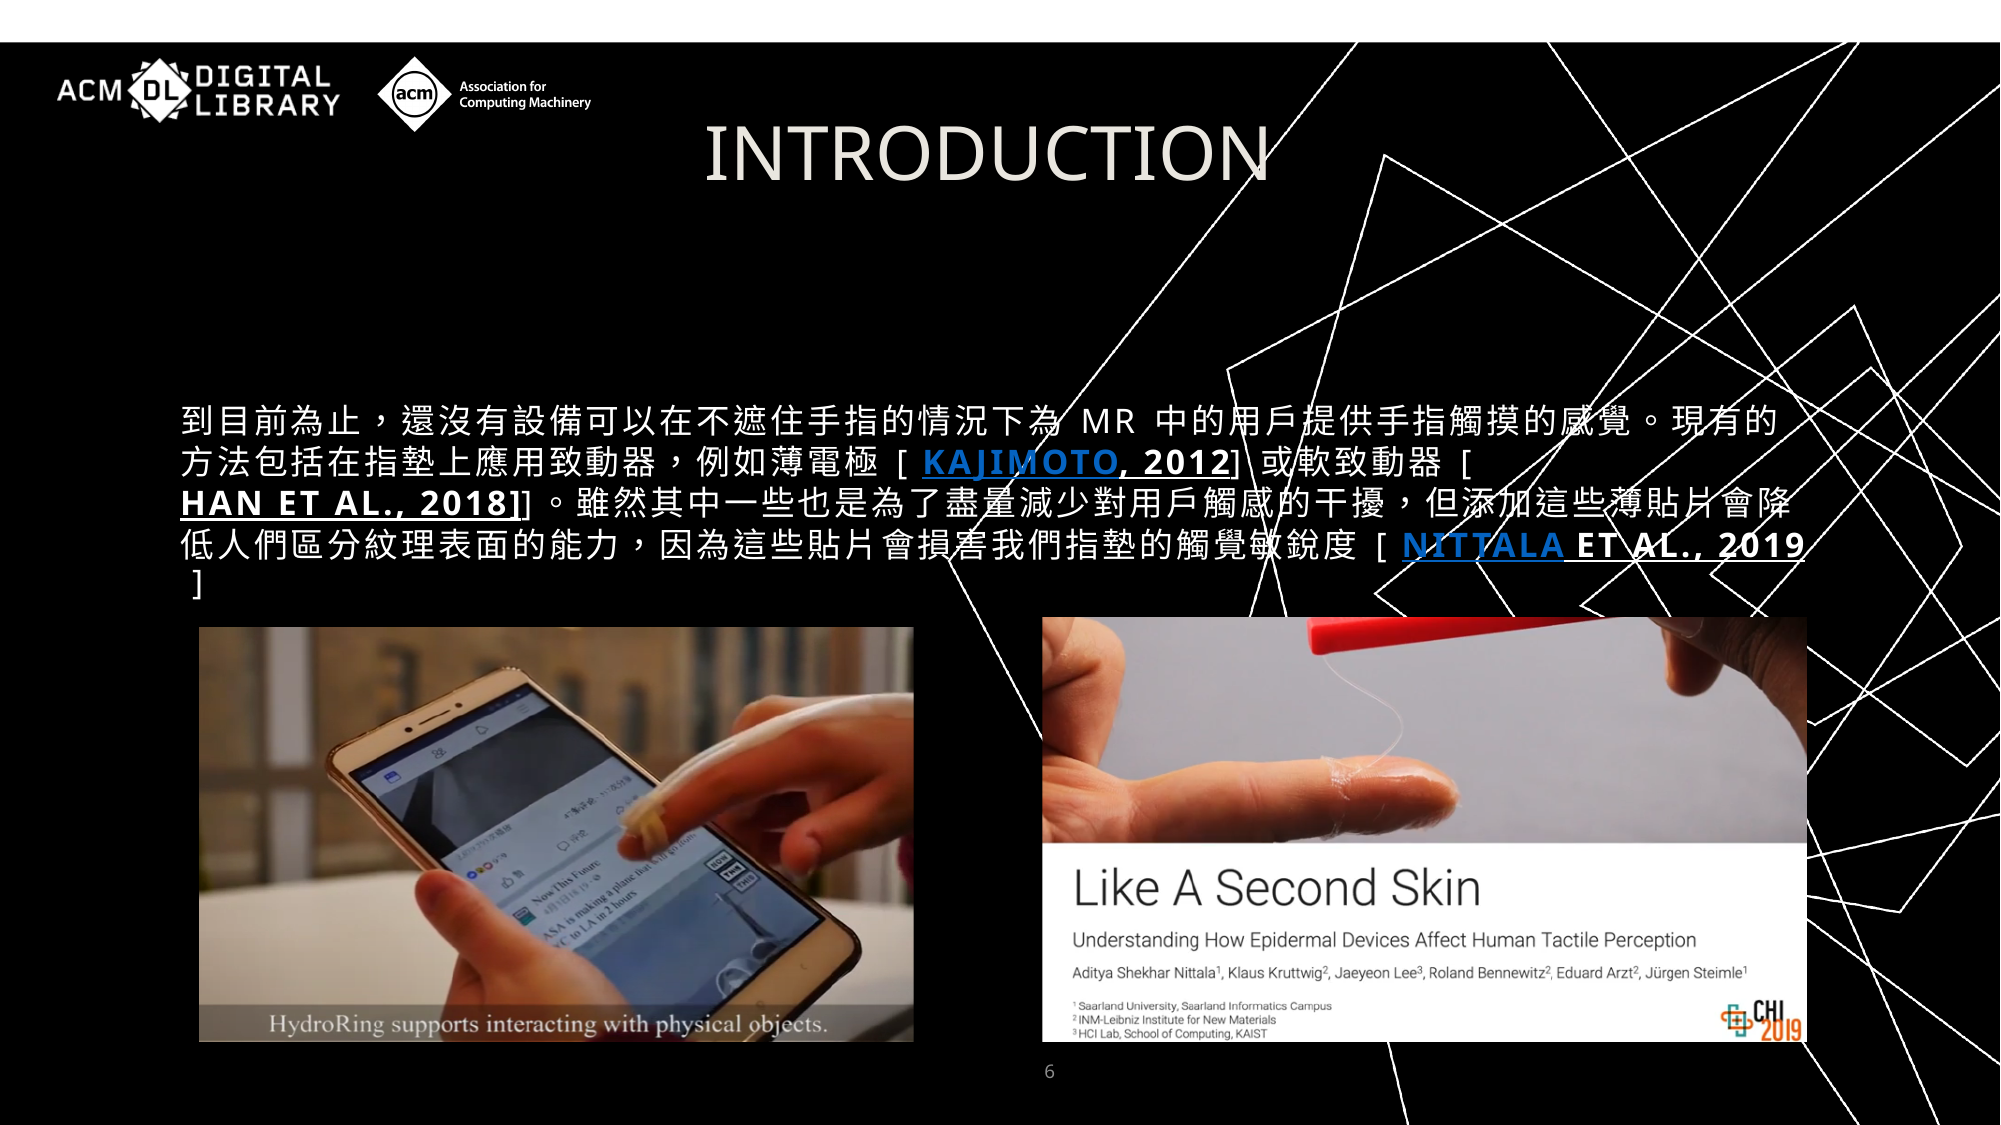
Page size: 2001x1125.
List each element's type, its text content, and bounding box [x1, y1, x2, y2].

slide_number 6 [908, 1042, 1071, 1103]
text_box INTRODUCTION [689, 98, 1289, 204]
text_box Inrak Choi [0, 0, 2000, 43]
title 到目前為止，還沒有設備可以在不遮住手指的情況下為 MR 中的用戶提供手指觸摸的感覺。現有的方法包括在指墊上應用致動器，例如薄電極 [ Kajimoto, 2012] 或軟致動器 [ Han et al., 2018]]。雖然其中一些也是為了盡量減少對用戶觸感的干擾，但添加這些薄貼片會降低人們區分紋理表面的能力，因為這些貼片會損害我們指墊的觸覺敏銳度 [ Nittala et al., 2019 ] [165, 392, 1824, 610]
picture [377, 56, 591, 132]
picture [57, 58, 341, 123]
picture [199, 43, 2000, 1125]
text_box [981, 543, 1019, 582]
